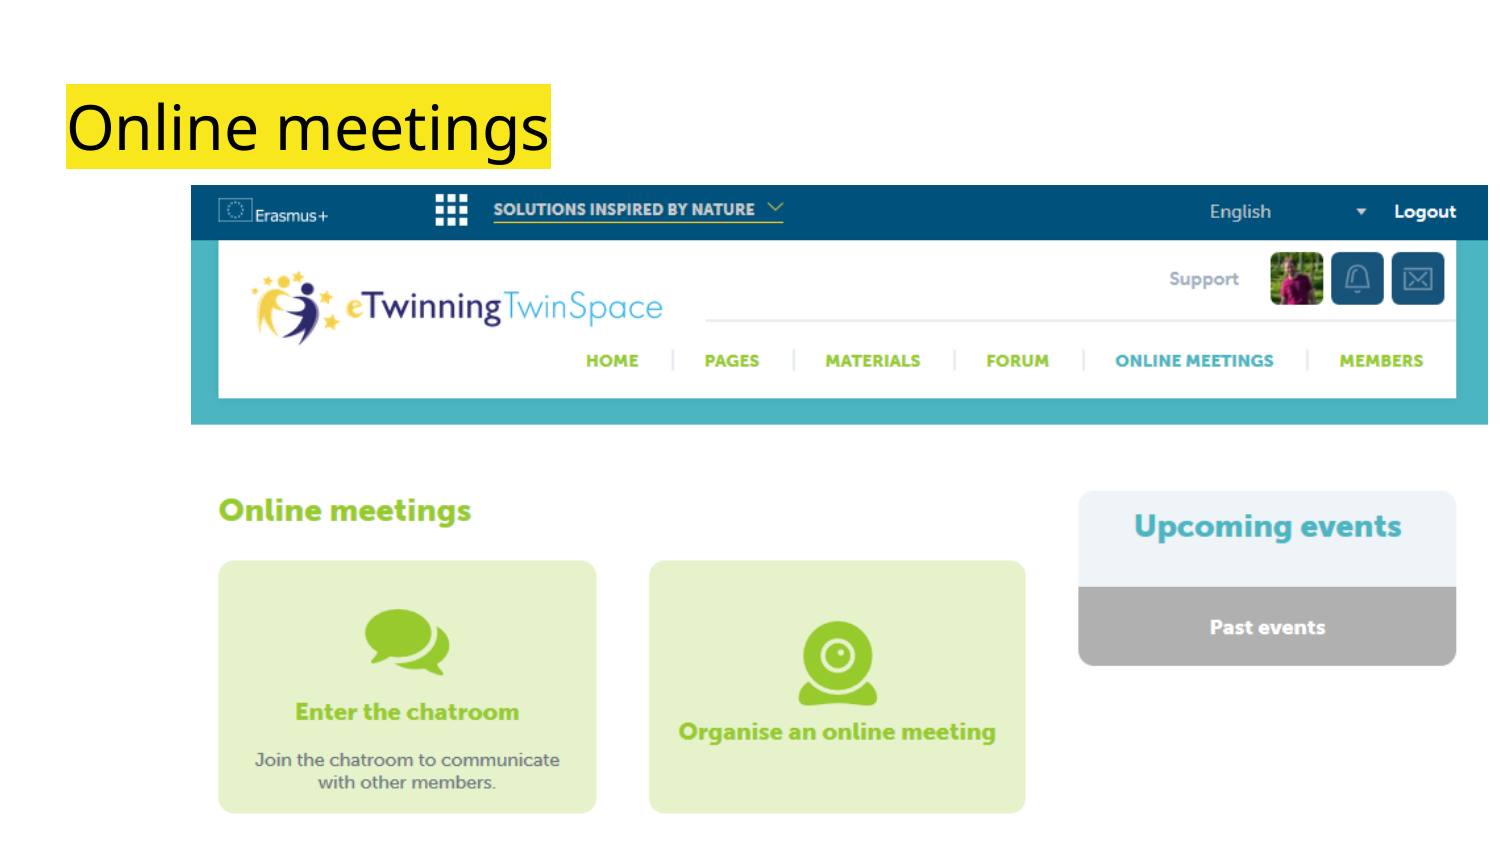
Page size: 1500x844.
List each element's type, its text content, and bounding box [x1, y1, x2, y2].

picture [1228, 209, 1241, 221]
picture [447, 218, 456, 225]
picture [567, 204, 585, 215]
picture [191, 241, 1488, 844]
picture [1395, 205, 1456, 221]
picture [459, 218, 467, 225]
picture [679, 204, 687, 215]
picture [714, 204, 754, 215]
picture [436, 206, 444, 214]
picture [771, 206, 780, 211]
picture [1253, 205, 1265, 217]
picture [692, 204, 714, 215]
picture [669, 204, 678, 215]
picture [1210, 205, 1218, 217]
picture [447, 206, 456, 214]
picture [459, 194, 467, 202]
picture [592, 204, 631, 215]
picture [1358, 209, 1365, 215]
picture [495, 204, 564, 215]
picture [436, 194, 444, 202]
picture [634, 204, 663, 215]
picture [459, 206, 467, 214]
picture [1244, 205, 1250, 217]
title Online meetings [51, 72, 1449, 167]
picture [447, 194, 456, 202]
picture [256, 210, 316, 221]
picture [436, 218, 444, 225]
